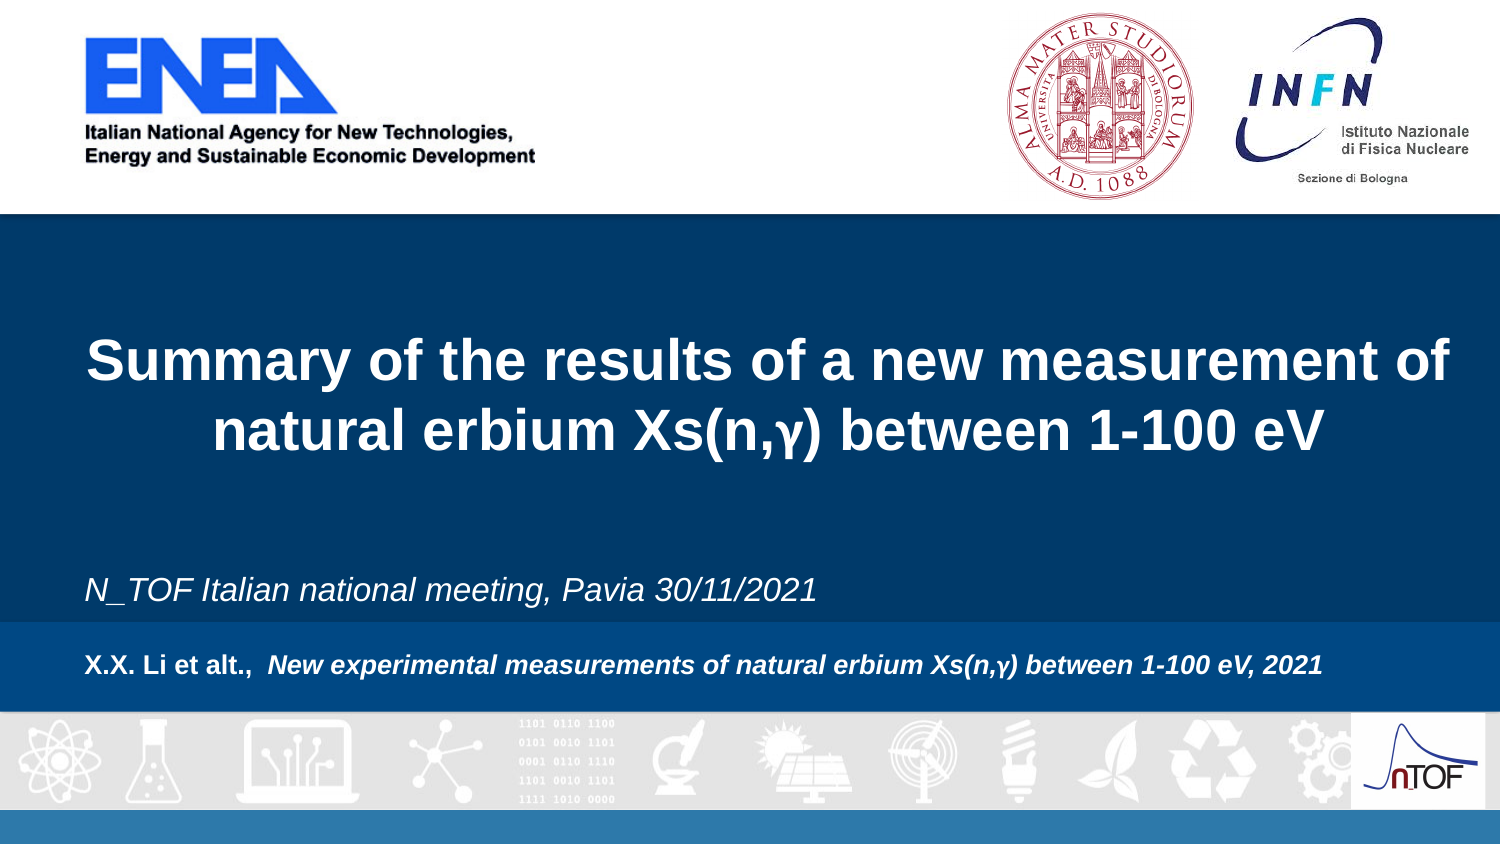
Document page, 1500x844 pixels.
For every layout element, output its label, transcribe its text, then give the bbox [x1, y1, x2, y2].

title Summary of the results of a new measurement of natural erbium Xs(n,γ) between 1-100 eV [84, 321, 1469, 463]
list X.X. Li et alt., New experimental measurements of natural erbium Xs(n,γ) between 1-100 eV, 2021 [84, 639, 1469, 688]
picture [0, 713, 1500, 810]
picture [1233, 16, 1469, 189]
list N_TOF Italian national meeting, Pavia 30/11/2021 [84, 560, 1469, 616]
picture [1002, 11, 1199, 201]
picture [71, 24, 535, 176]
